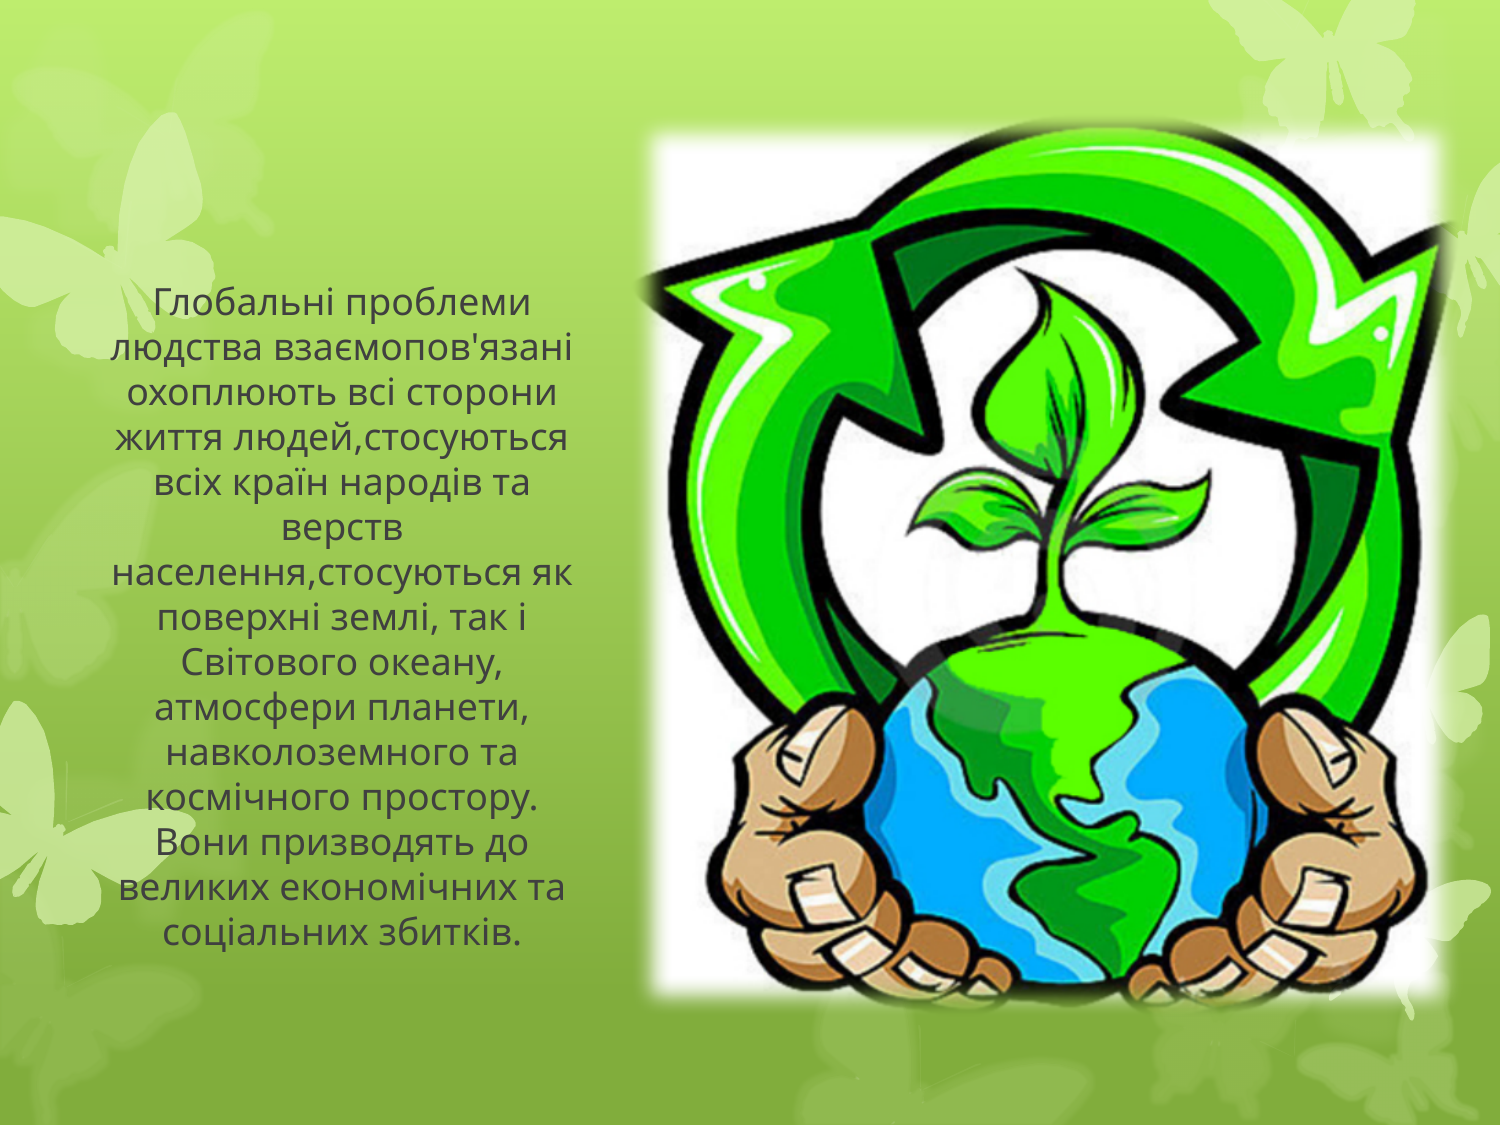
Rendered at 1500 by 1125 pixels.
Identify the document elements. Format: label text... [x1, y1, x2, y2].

list Глобальні проблеми людства взаємопов'язані охоплюють всі сторони життя людей,стосуються всіх країн народів та верств населення,стосуються як поверхні землі, так і Світового океану, атмосфери планети, навколоземного та космічного простору. Вони призводять до великих економічних та соціальних збитків. [76, 196, 597, 1035]
picture [631, 113, 1462, 1017]
